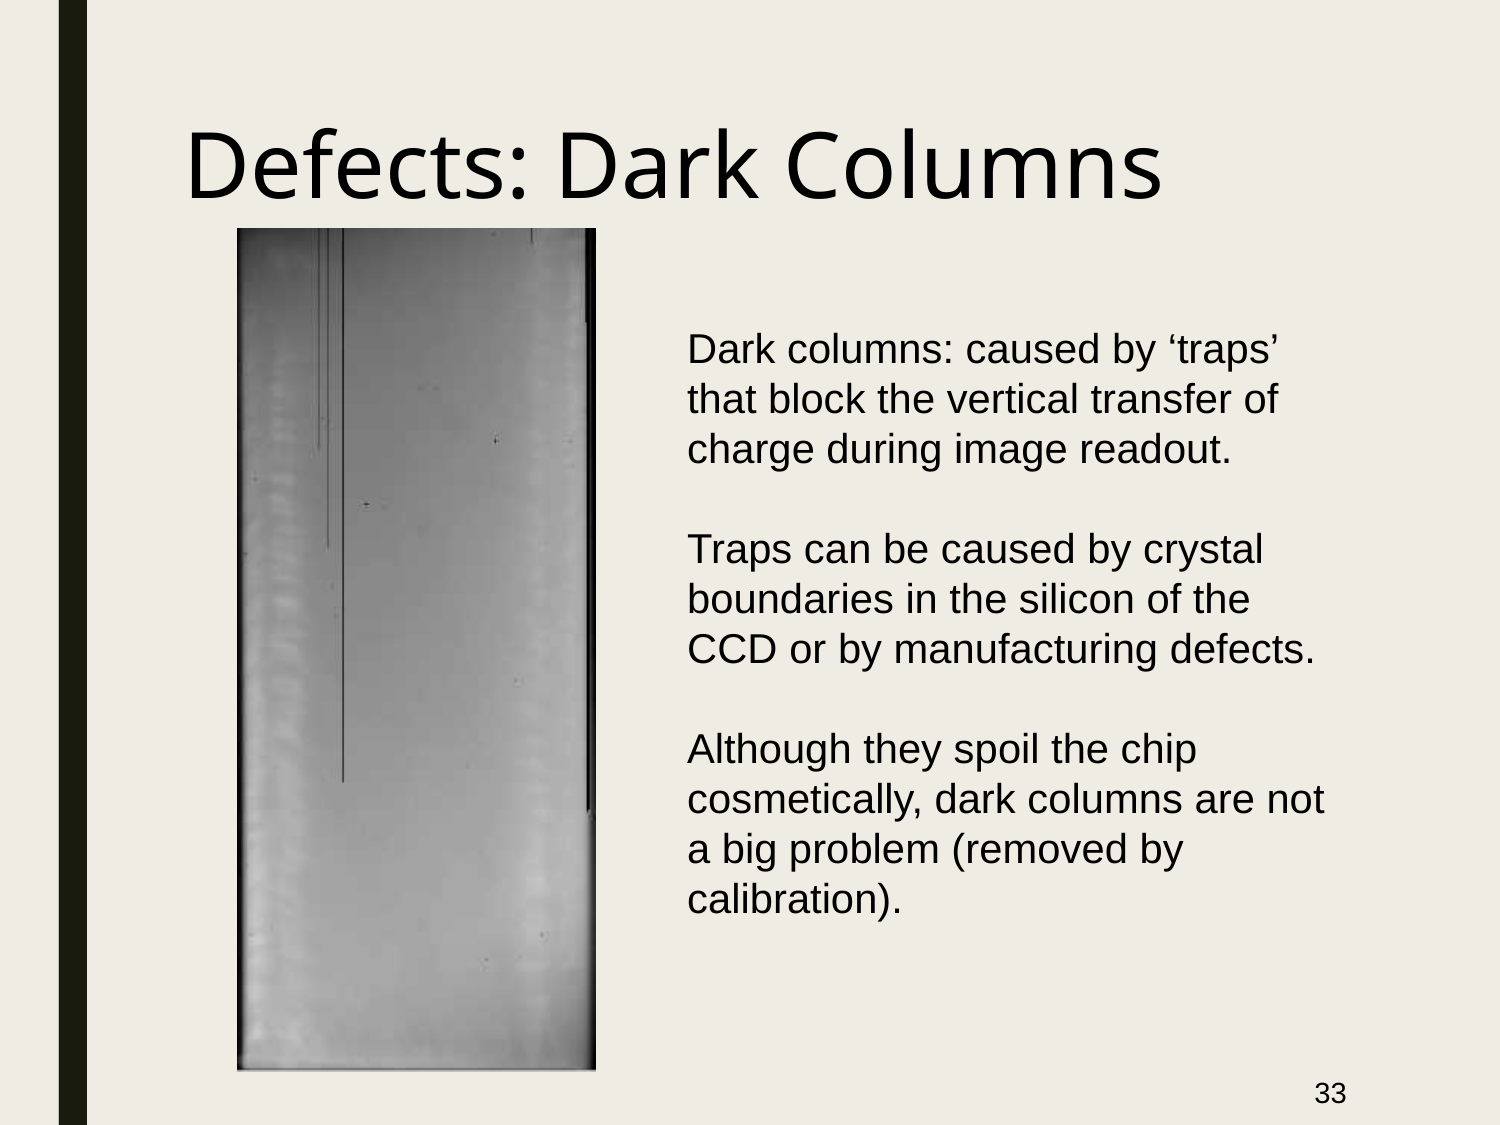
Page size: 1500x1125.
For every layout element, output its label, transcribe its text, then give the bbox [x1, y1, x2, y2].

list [237, 228, 596, 1072]
slide_number 33 [1165, 1058, 1362, 1125]
text_box Dark columns: caused by ‘traps’ that block the vertical transfer of charge during image readout. Traps can be caused by crystal boundaries in the silicon of the CCD or by manufacturing defects. Although they spoil the chip cosmetically, dark columns are not a big problem (removed by calibration). [672, 314, 1348, 930]
title Defects: Dark Columns [168, 112, 1351, 233]
